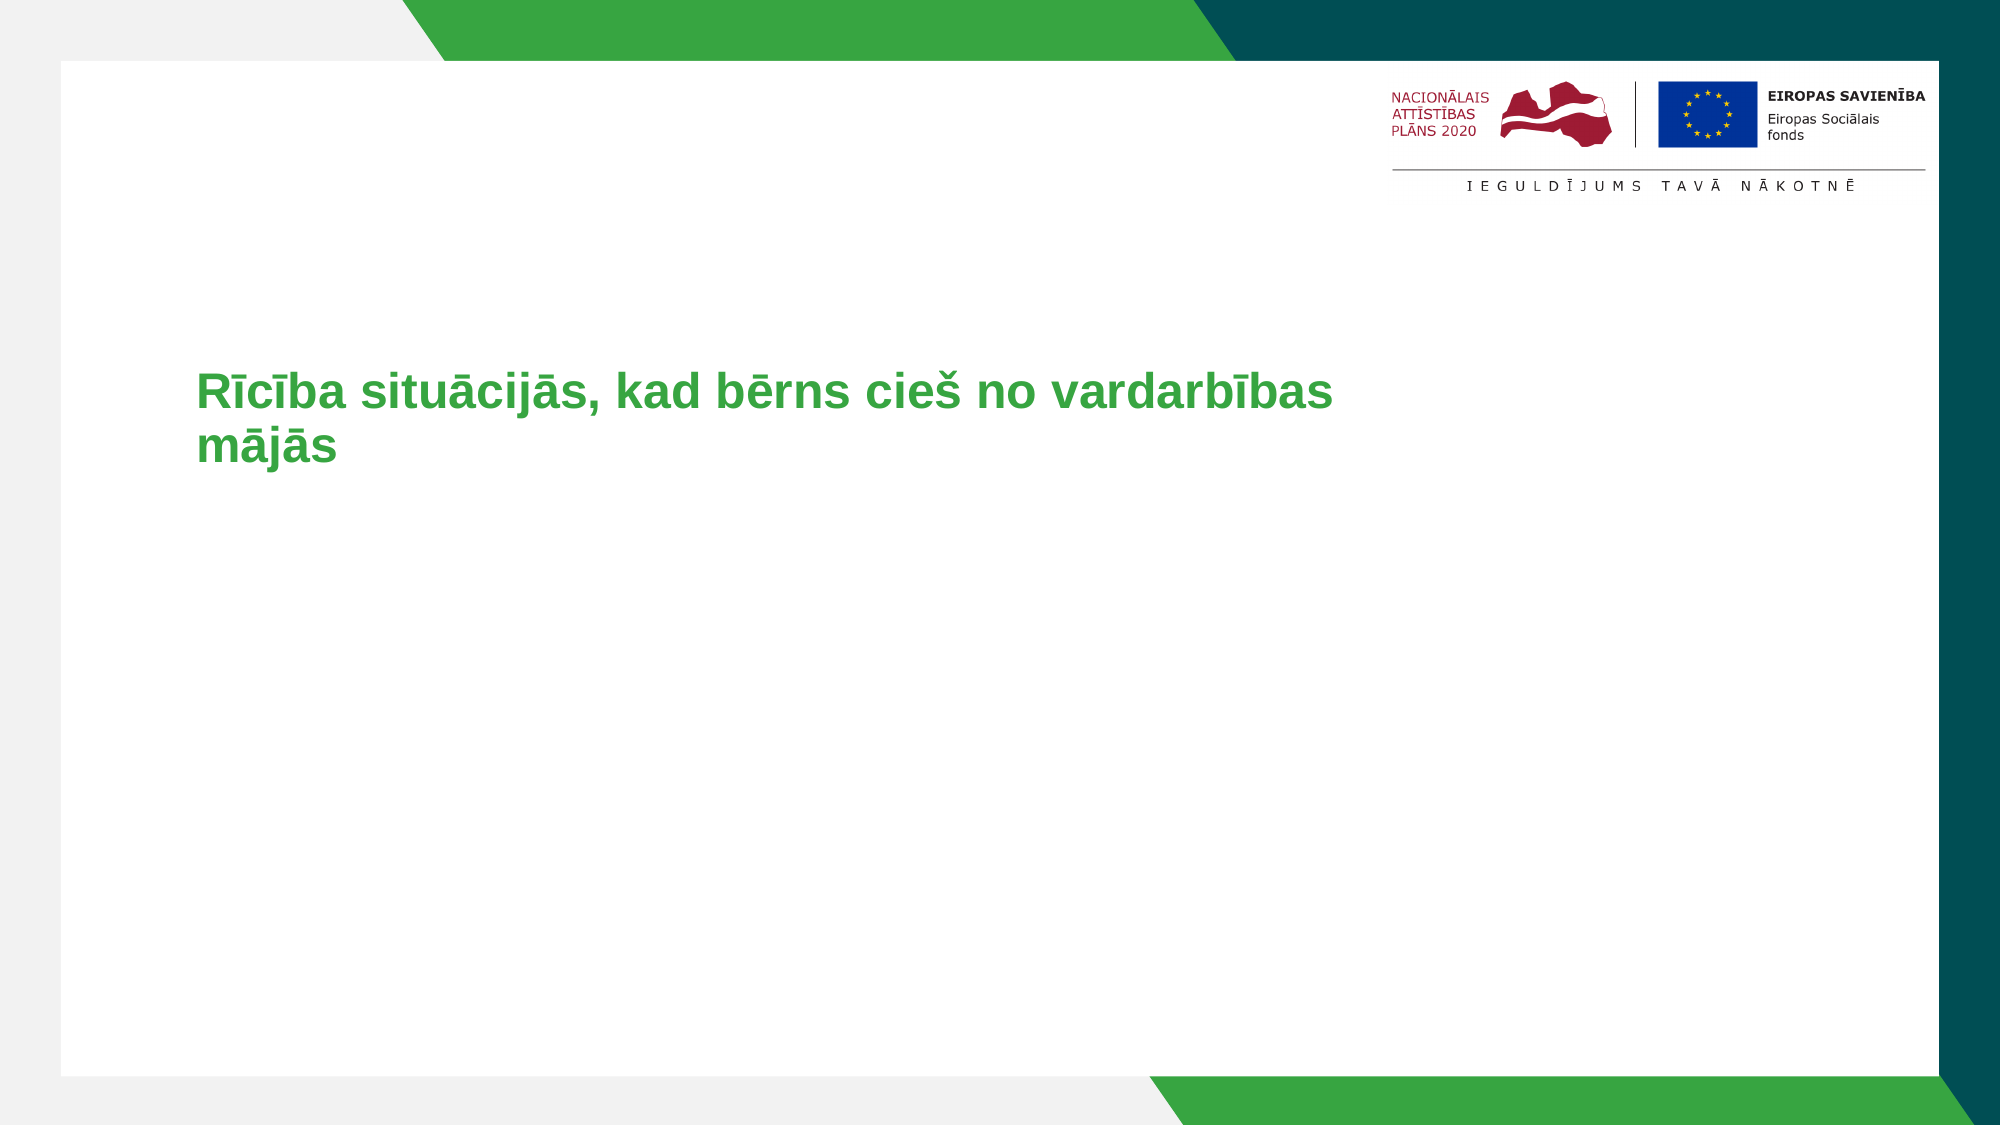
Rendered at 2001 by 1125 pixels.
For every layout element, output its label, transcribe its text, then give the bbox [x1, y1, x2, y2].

title Rīcība situācijās, kad bērns cieš no vardarbības mājās [196, 354, 1356, 479]
picture [1387, 61, 1938, 205]
